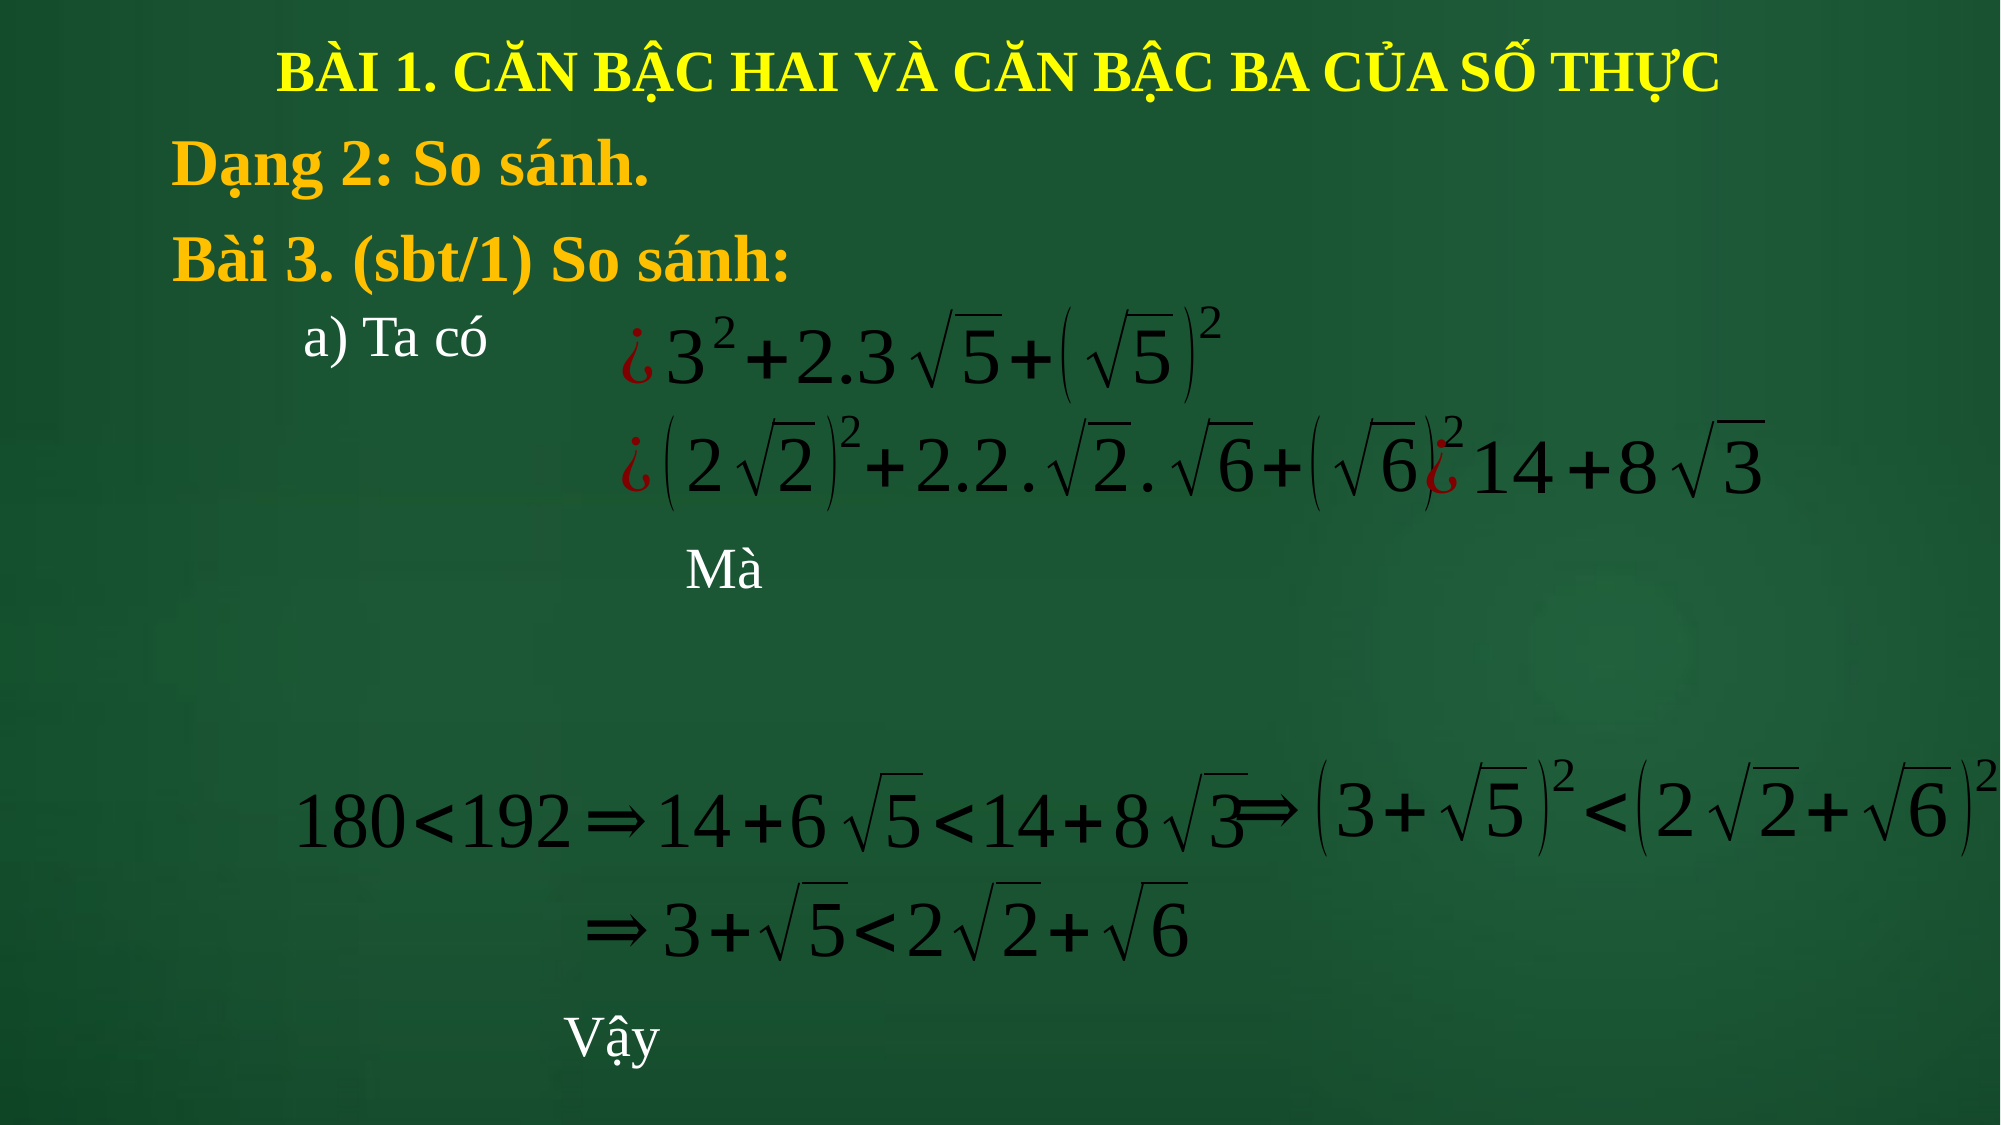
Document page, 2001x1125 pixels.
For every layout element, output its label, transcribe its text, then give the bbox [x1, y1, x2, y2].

picture [0, 0, 2001, 1125]
title BÀI 1. CĂN BẬC HAI VÀ CĂN BẬC BA CỦA SỐ THỰC [0, 4, 2000, 98]
text_box Dạng 2: So sánh. [156, 106, 666, 207]
text_box Bài 3. (sbt/1) So sánh: [157, 201, 809, 302]
